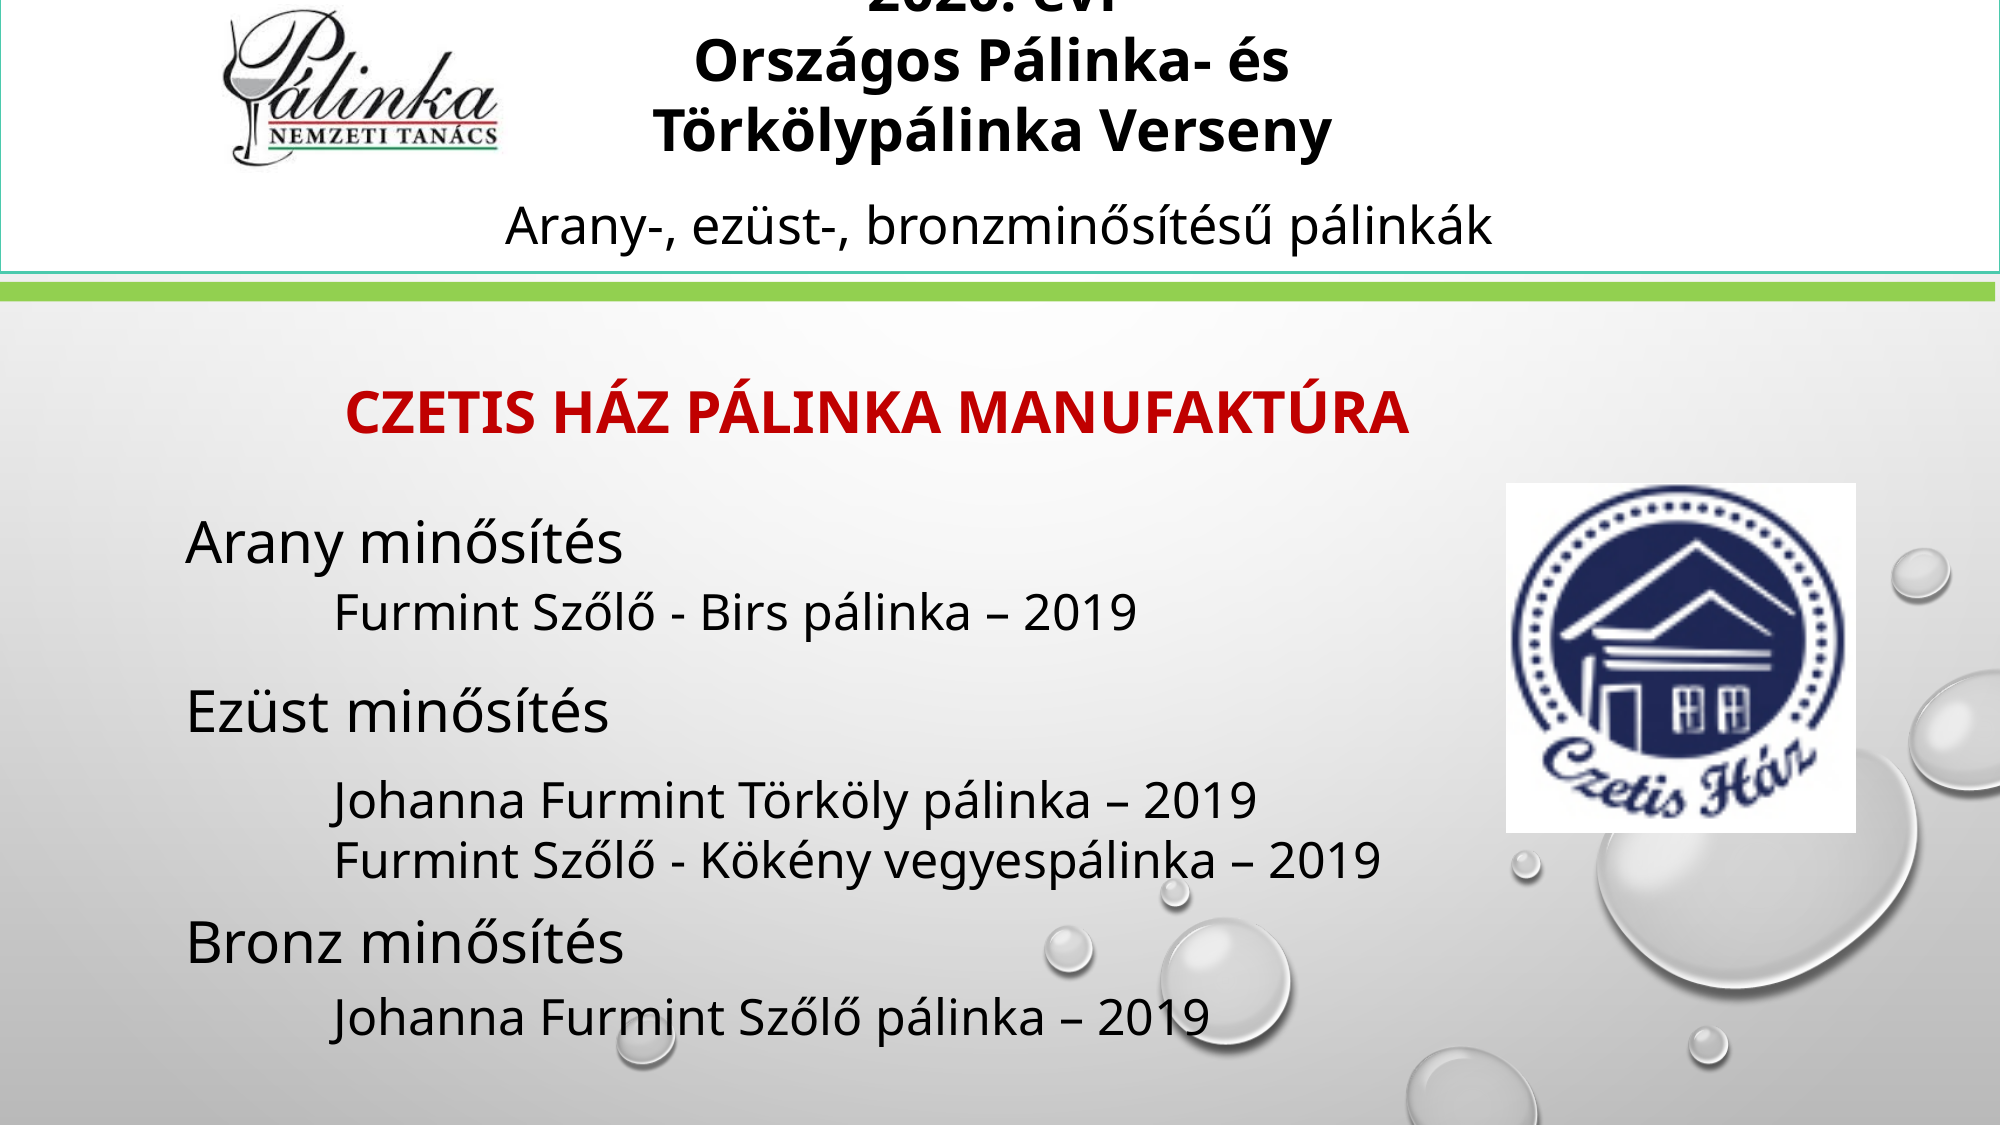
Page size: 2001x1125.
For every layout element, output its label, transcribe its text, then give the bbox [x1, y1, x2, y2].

picture [212, 3, 508, 174]
picture [0, 274, 2000, 1125]
text_box CZETIS HÁZ PÁLINKA MANUFAKTÚRA [318, 358, 1437, 464]
text_box Johanna Furmint Törköly pálinka – 2019 Furmint Szőlő - Kökény vegyespálinka – 2019 [318, 761, 1647, 896]
text_box 2020. évi Országos Pálinka- és Törkölypálinka Verseny Arany-, ezüst-, bronzminősítésű pálinkák [0, 0, 2000, 274]
text_box Johanna Furmint Szőlő pálinka – 2019 [318, 977, 1647, 1053]
text_box Ezüst minősítés [170, 666, 659, 752]
text_box Bronz minősítés [170, 897, 659, 983]
text_box Furmint Szőlő - Birs pálinka – 2019 [318, 573, 1271, 648]
text_box Arany minősítés [170, 497, 659, 583]
text_box [0, 280, 1997, 303]
